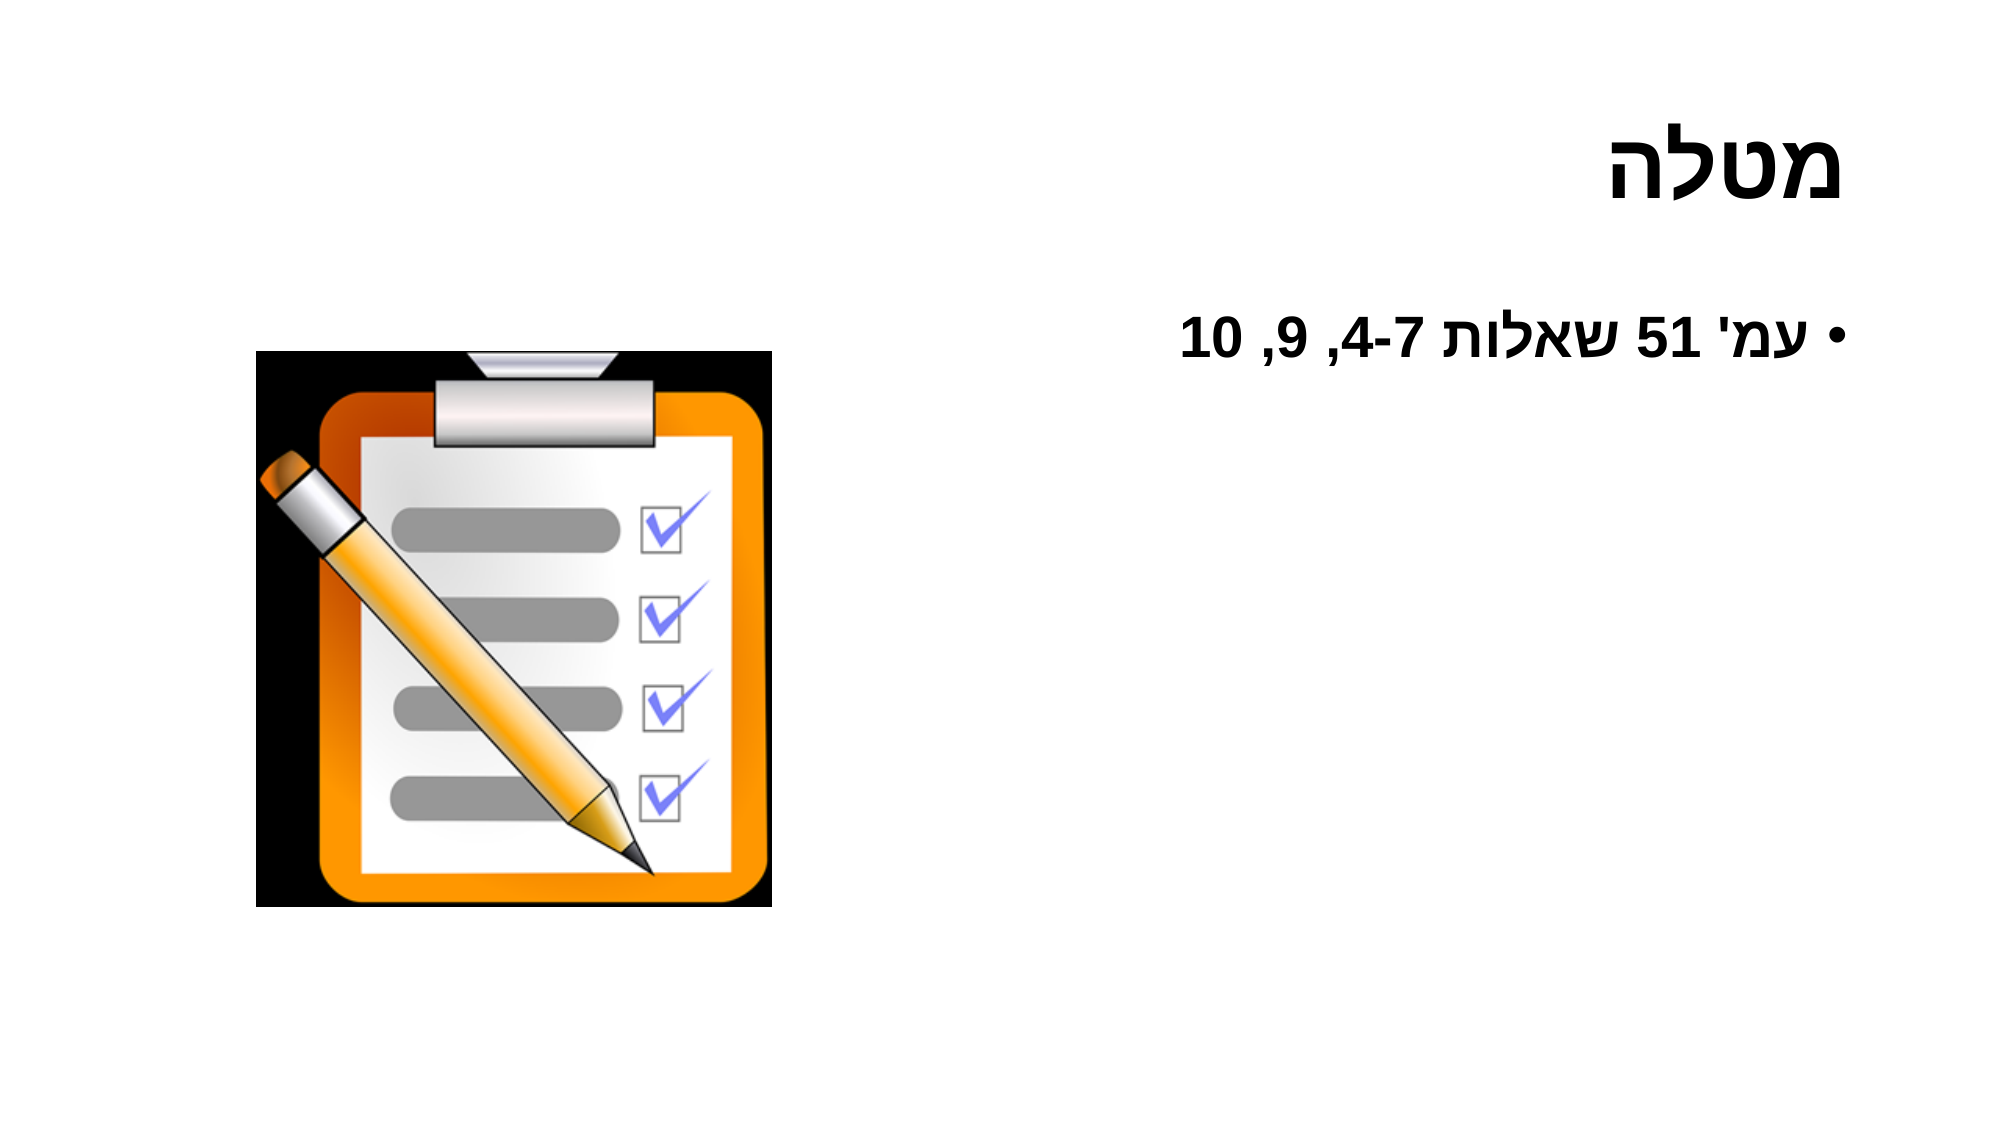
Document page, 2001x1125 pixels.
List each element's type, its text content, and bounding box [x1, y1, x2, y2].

picture [256, 351, 772, 907]
list עמ' 51 שאלות 4-7, 9, 10 [137, 299, 1863, 1014]
title מטלה [137, 59, 1863, 278]
